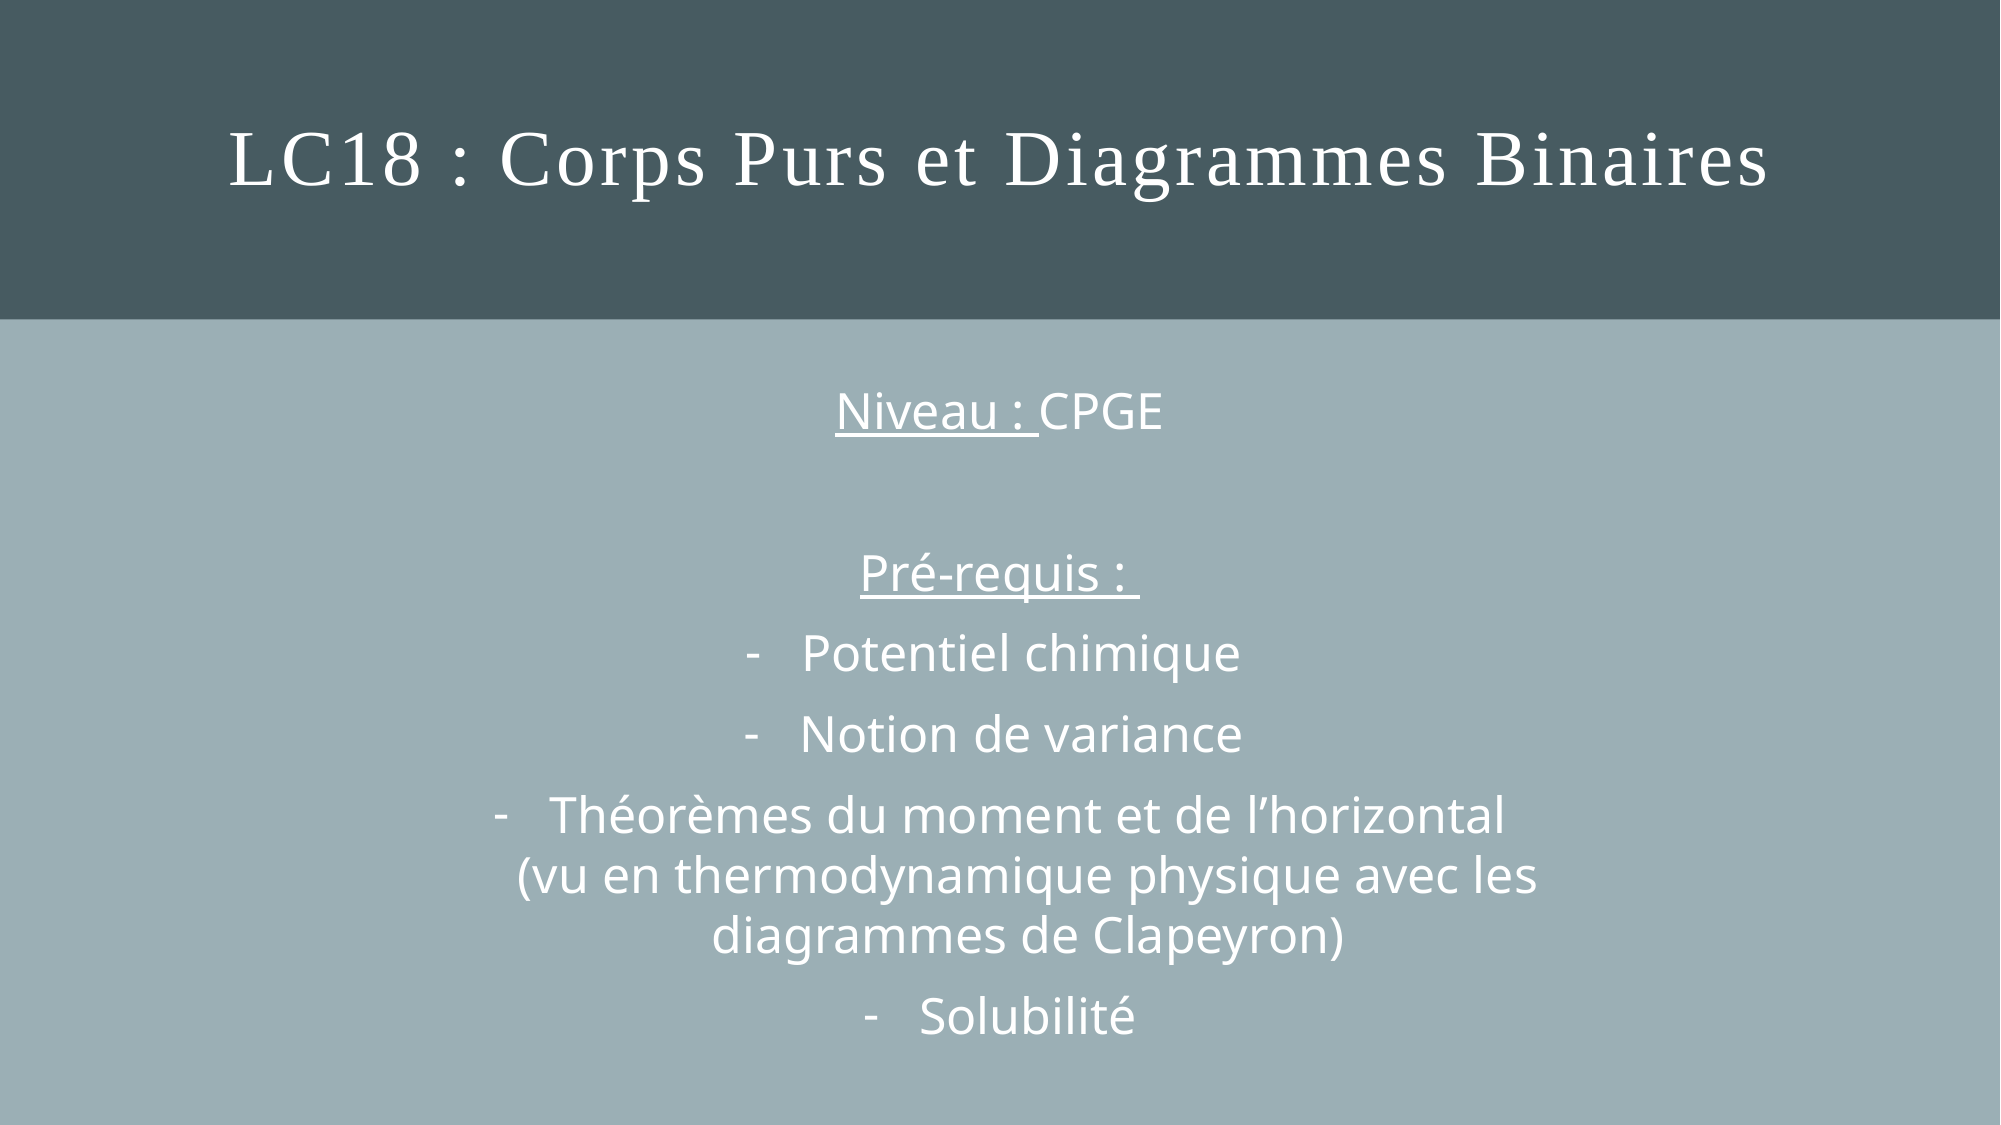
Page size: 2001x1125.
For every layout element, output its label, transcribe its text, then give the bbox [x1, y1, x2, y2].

title LC18 : Corps Purs et Diagrammes Binaires [0, 0, 2000, 322]
subtitle Niveau : CPGE Pré-requis : Potentiel chimique Notion de variance Théorèmes du moment et de l’horizontal (vu en thermodynamique physique avec les diagrammes de Clapeyron) Solubilité [442, 371, 1558, 854]
